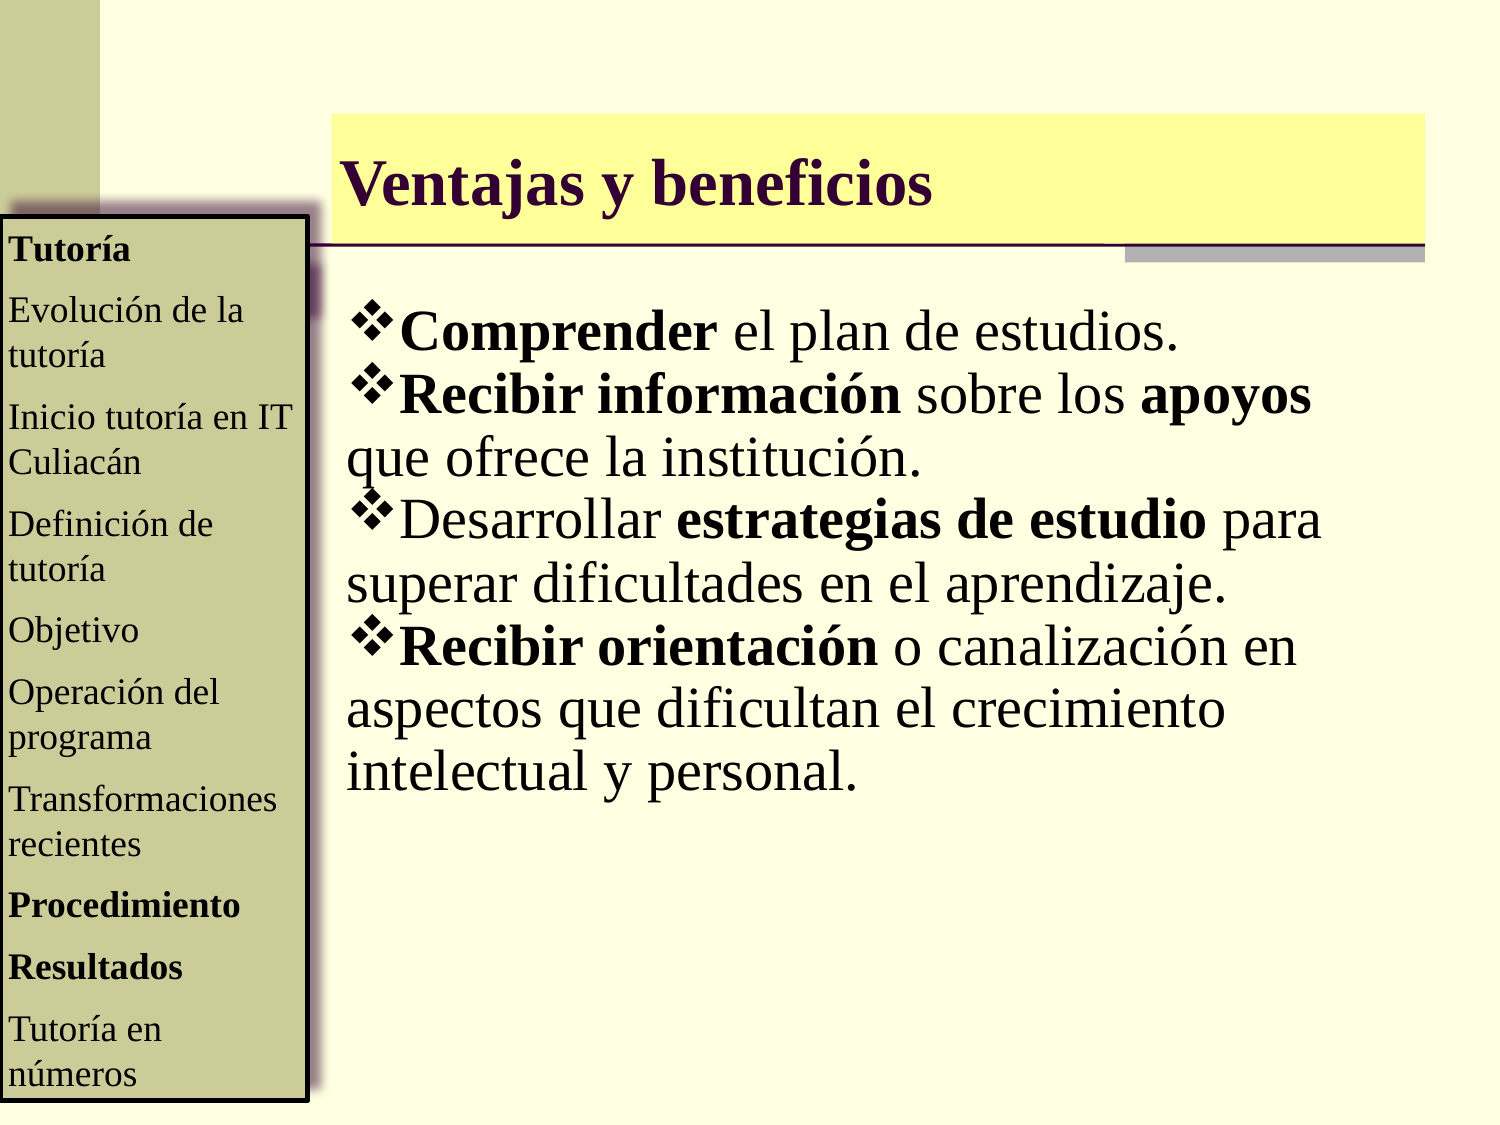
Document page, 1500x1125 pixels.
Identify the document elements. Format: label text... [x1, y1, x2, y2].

text_box Comprender el plan de estudios. Recibir información sobre los apoyos que ofrece la institución. Desarrollar estrategias de estudio para superar dificultades en el aprendizaje. Recibir orientación o canalización en aspectos que dificultan el crecimiento intelectual y personal. [331, 292, 1382, 874]
text_box Ventajas y beneficios [331, 113, 1425, 244]
